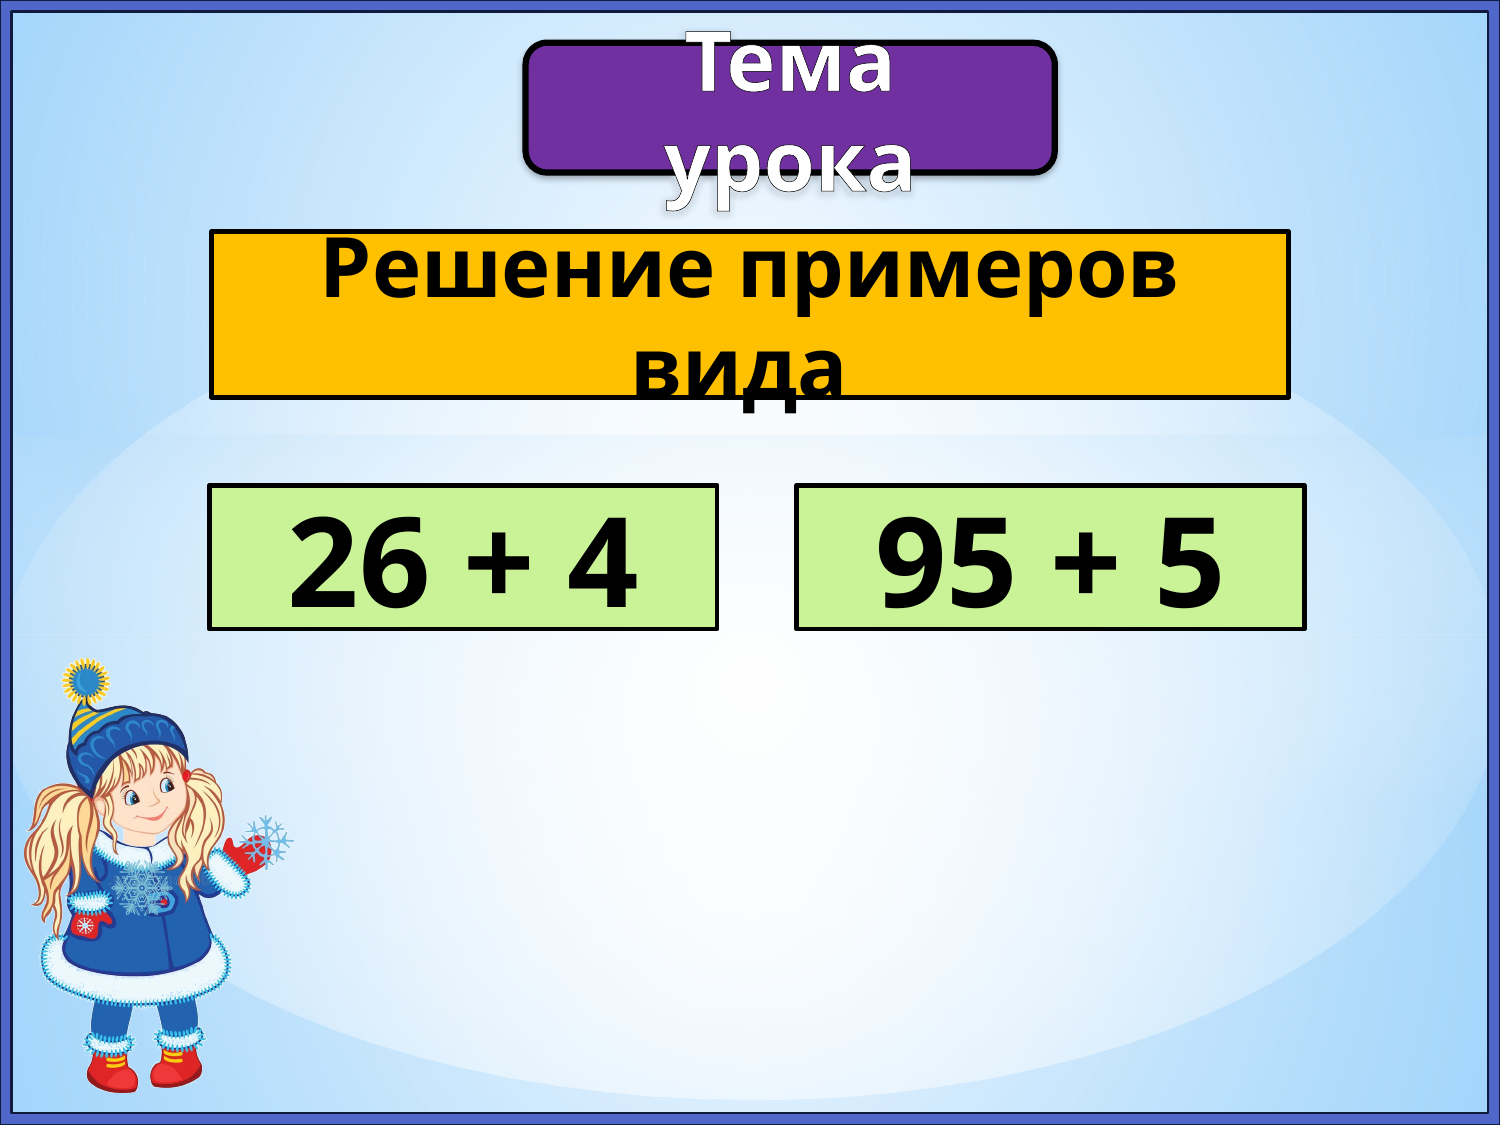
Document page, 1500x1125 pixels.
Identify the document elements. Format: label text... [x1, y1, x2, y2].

text_box 26 + 4 [208, 484, 718, 630]
text_box Решение примеров вида [210, 230, 1290, 399]
picture [24, 658, 294, 1093]
text_box Тема урока [524, 41, 1057, 174]
text_box [0, 0, 1500, 1125]
text_box 95 + 5 [795, 484, 1306, 630]
